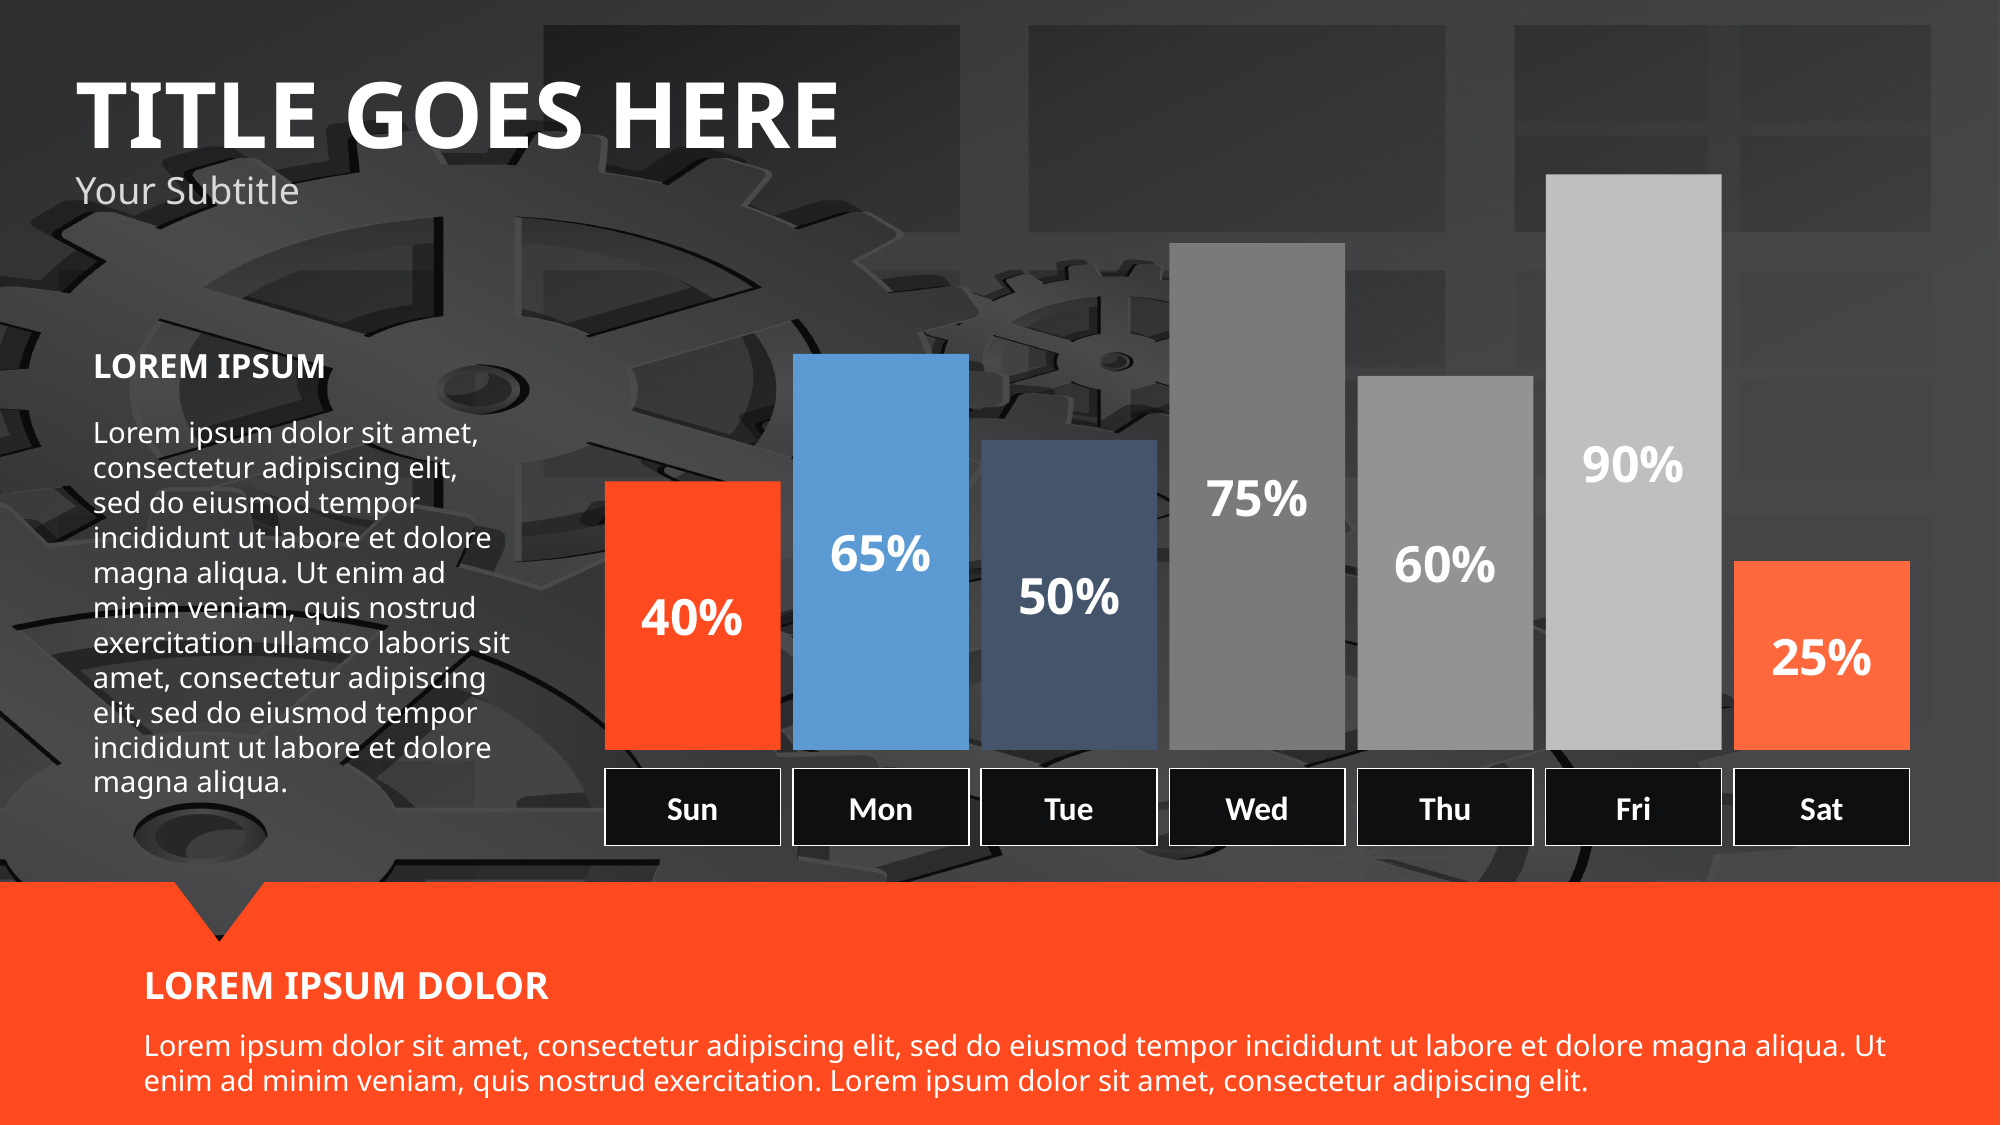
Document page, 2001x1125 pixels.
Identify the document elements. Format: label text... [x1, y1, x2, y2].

text_box LOREM IPSUM DOLOR Lorem ipsum dolor sit amet, consectetur adipiscing elit, sed do eiusmod tempor incididunt ut labore et dolore magna aliqua. Ut enim ad minim veniam, quis nostrud exercitation. Lorem ipsum dolor sit amet, consectetur adipiscing elit. [128, 954, 1940, 1105]
text_box 40% [604, 481, 781, 750]
text_box Thu [1357, 768, 1534, 846]
text_box LOREM IPSUM Lorem ipsum dolor sit amet, consectetur adipiscing elit, sed do eiusmod tempor incididunt ut labore et dolore magna aliqua. Ut enim ad minim veniam, quis nostrud exercitation ullamco laboris sit amet, consectetur adipiscing elit, sed do eiusmod tempor incididunt ut labore et dolore magna aliqua. [78, 337, 529, 807]
text_box Mon [792, 768, 969, 846]
text_box Fri [1545, 768, 1722, 846]
text_box 25% [1734, 561, 1910, 750]
text_box 50% [981, 439, 1158, 750]
text_box Sat [1733, 768, 1910, 846]
text_box 90% [1545, 174, 1722, 750]
text_box [0, 881, 2000, 1125]
text_box 65% [793, 353, 969, 750]
text_box Tue [981, 768, 1157, 846]
text_box 75% [1169, 243, 1346, 750]
text_box TITLE GOES HERE Your Subtitle [60, 49, 1036, 220]
text_box Sun [604, 768, 781, 846]
text_box 60% [1357, 375, 1534, 750]
text_box Wed [1169, 768, 1346, 846]
